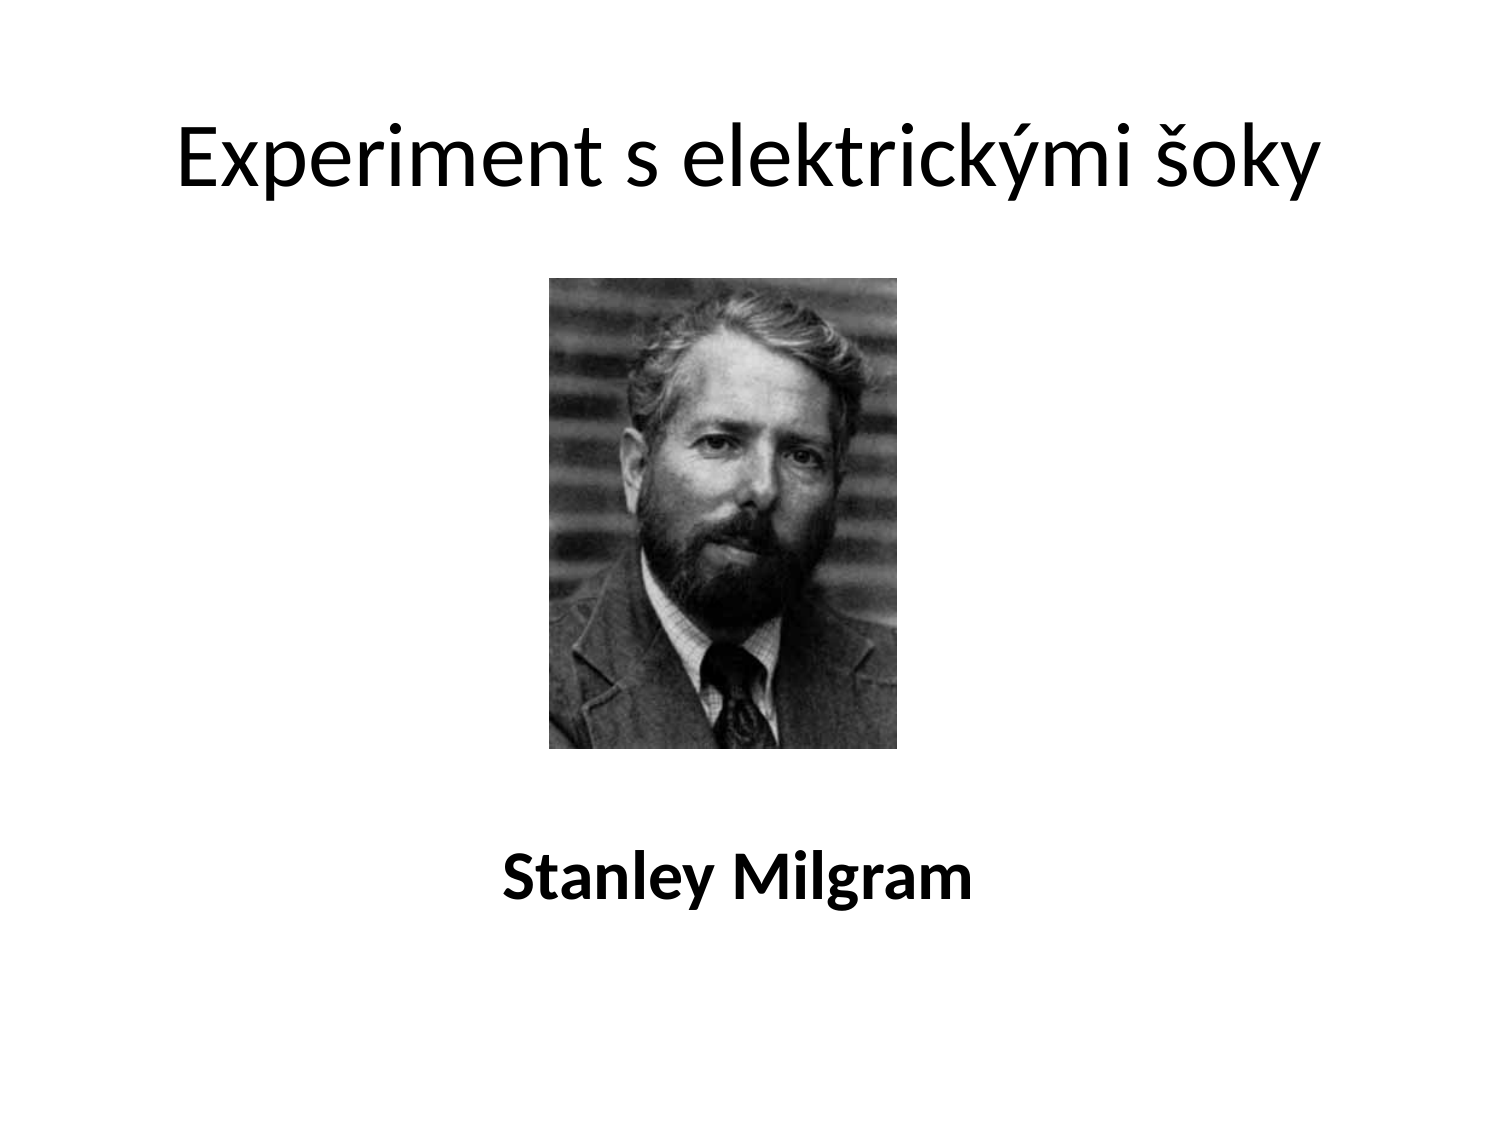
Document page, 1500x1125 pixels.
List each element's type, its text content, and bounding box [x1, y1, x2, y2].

picture [548, 278, 897, 749]
list Stanley Milgram [407, 822, 1070, 922]
title Experiment s elektrickými šoky [75, 56, 1425, 244]
